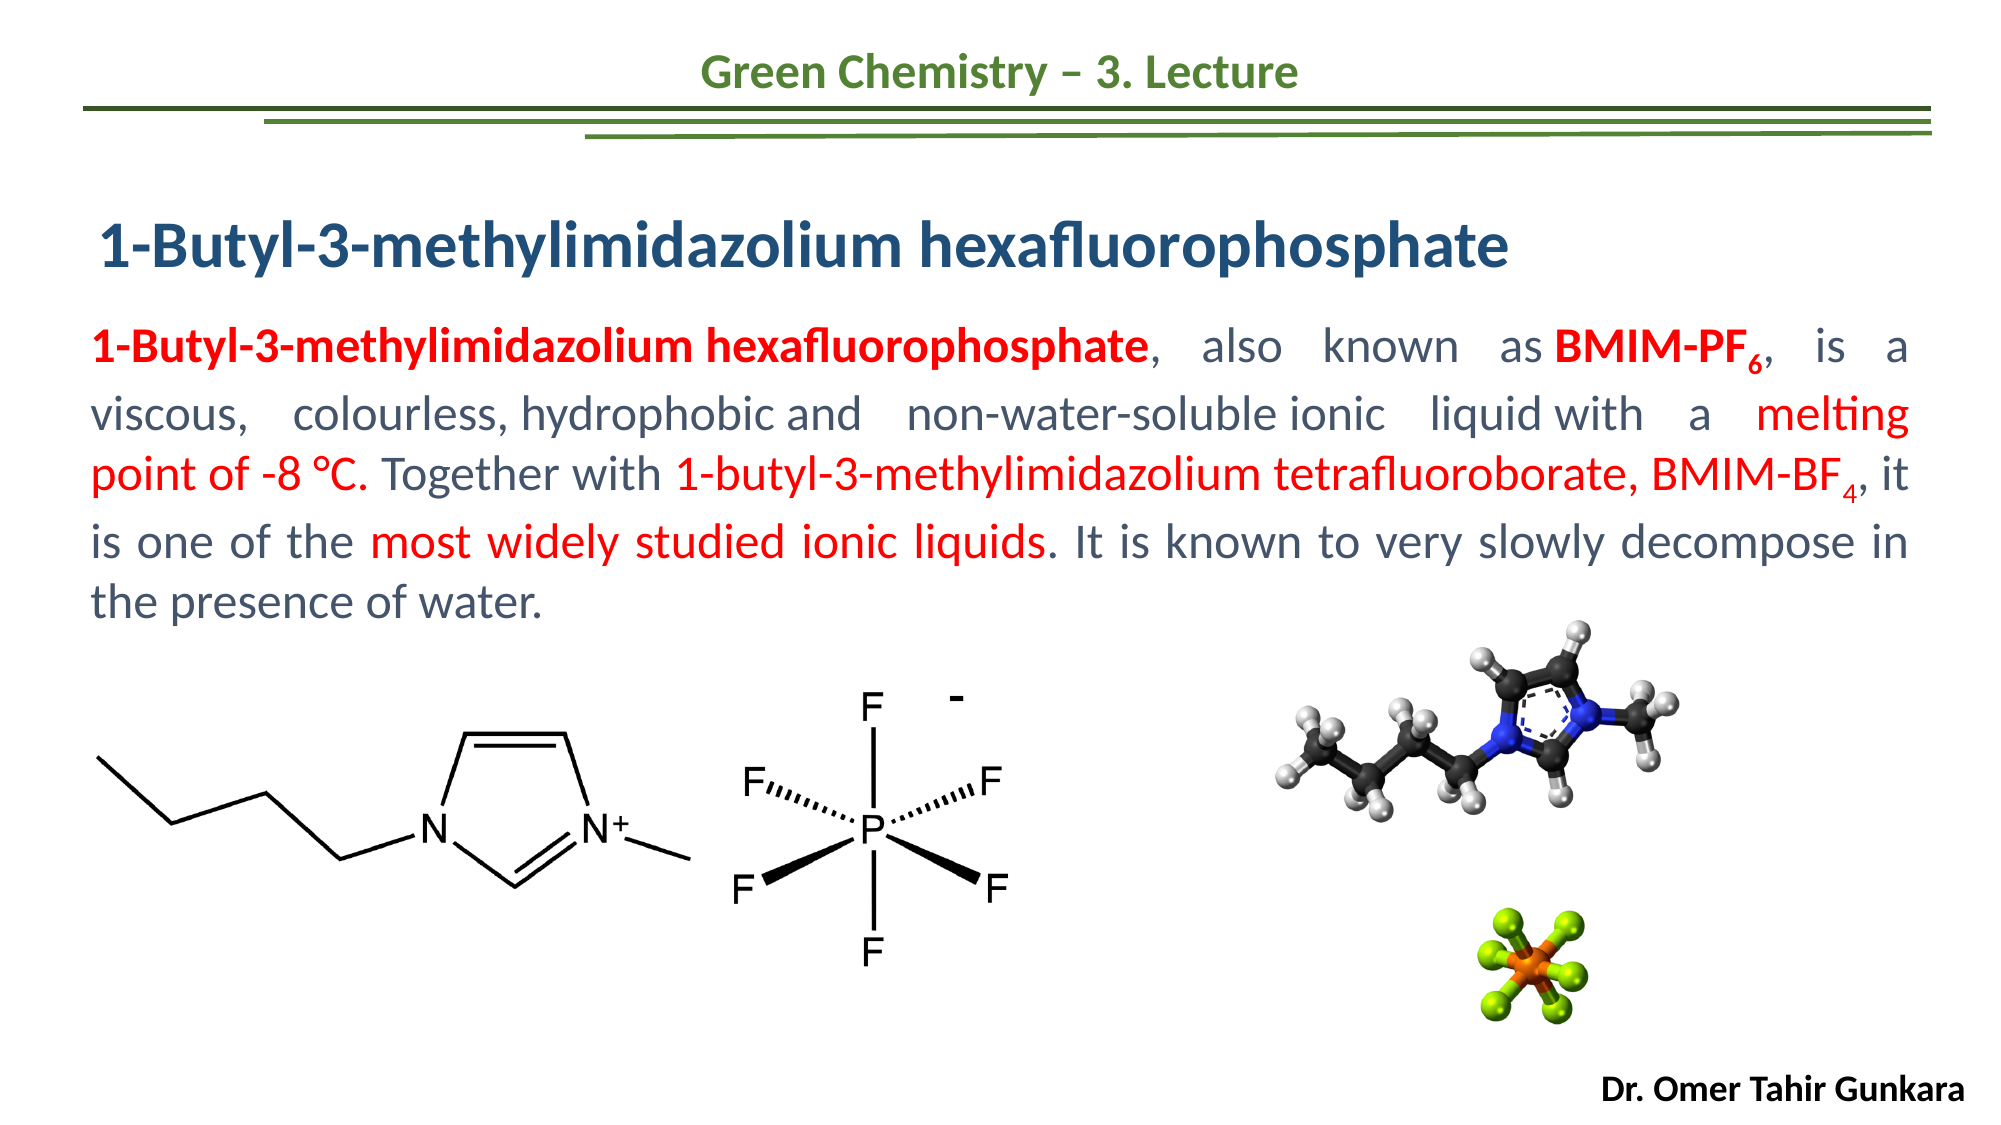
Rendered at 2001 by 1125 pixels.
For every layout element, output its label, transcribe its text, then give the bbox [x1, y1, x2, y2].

text_box Green Chemistry – 3. Lecture [249, 37, 1750, 106]
text_box 1-Butyl-3-methylimidazolium hexafluorophosphate, also known as BMIM-PF6, is a viscous, colourless, hydrophobic and non-water-soluble ionic liquid with a melting point of -8 °C. Together with 1-butyl-3-methylimidazolium tetrafluoroborate, BMIM-BF4, it is one of the most widely studied ionic liquids. It is known to very slowly decompose in the presence of water. [75, 304, 1925, 637]
picture [1258, 603, 1696, 1041]
picture [89, 665, 1019, 973]
text_box 1-Butyl-3-methylimidazolium hexafluorophosphate [82, 202, 1583, 274]
text_box [500, 304, 1500, 365]
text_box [584, 133, 1932, 137]
text_box Dr. Omer Tahir Gunkara [1586, 1056, 1982, 1116]
